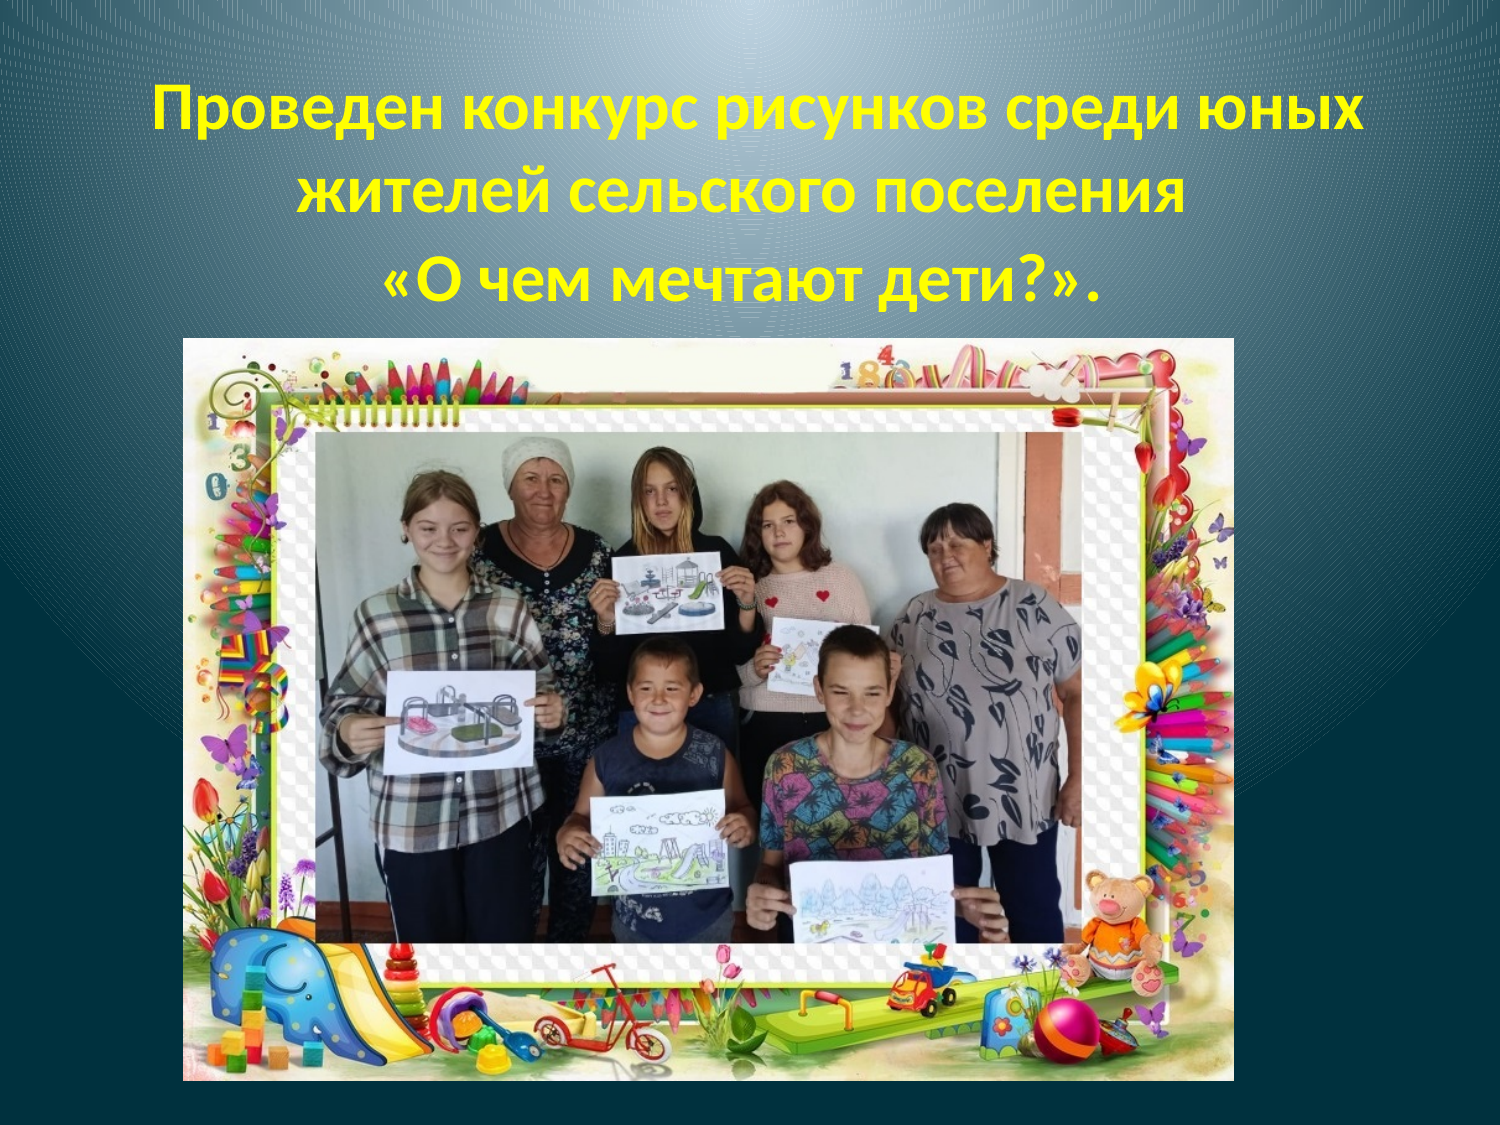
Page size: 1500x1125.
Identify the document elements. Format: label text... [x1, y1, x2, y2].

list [182, 337, 1234, 1081]
title Проведен конкурс рисунков среди юных жителей сельского поселения «О чем мечтают дети?». [75, 45, 1425, 327]
